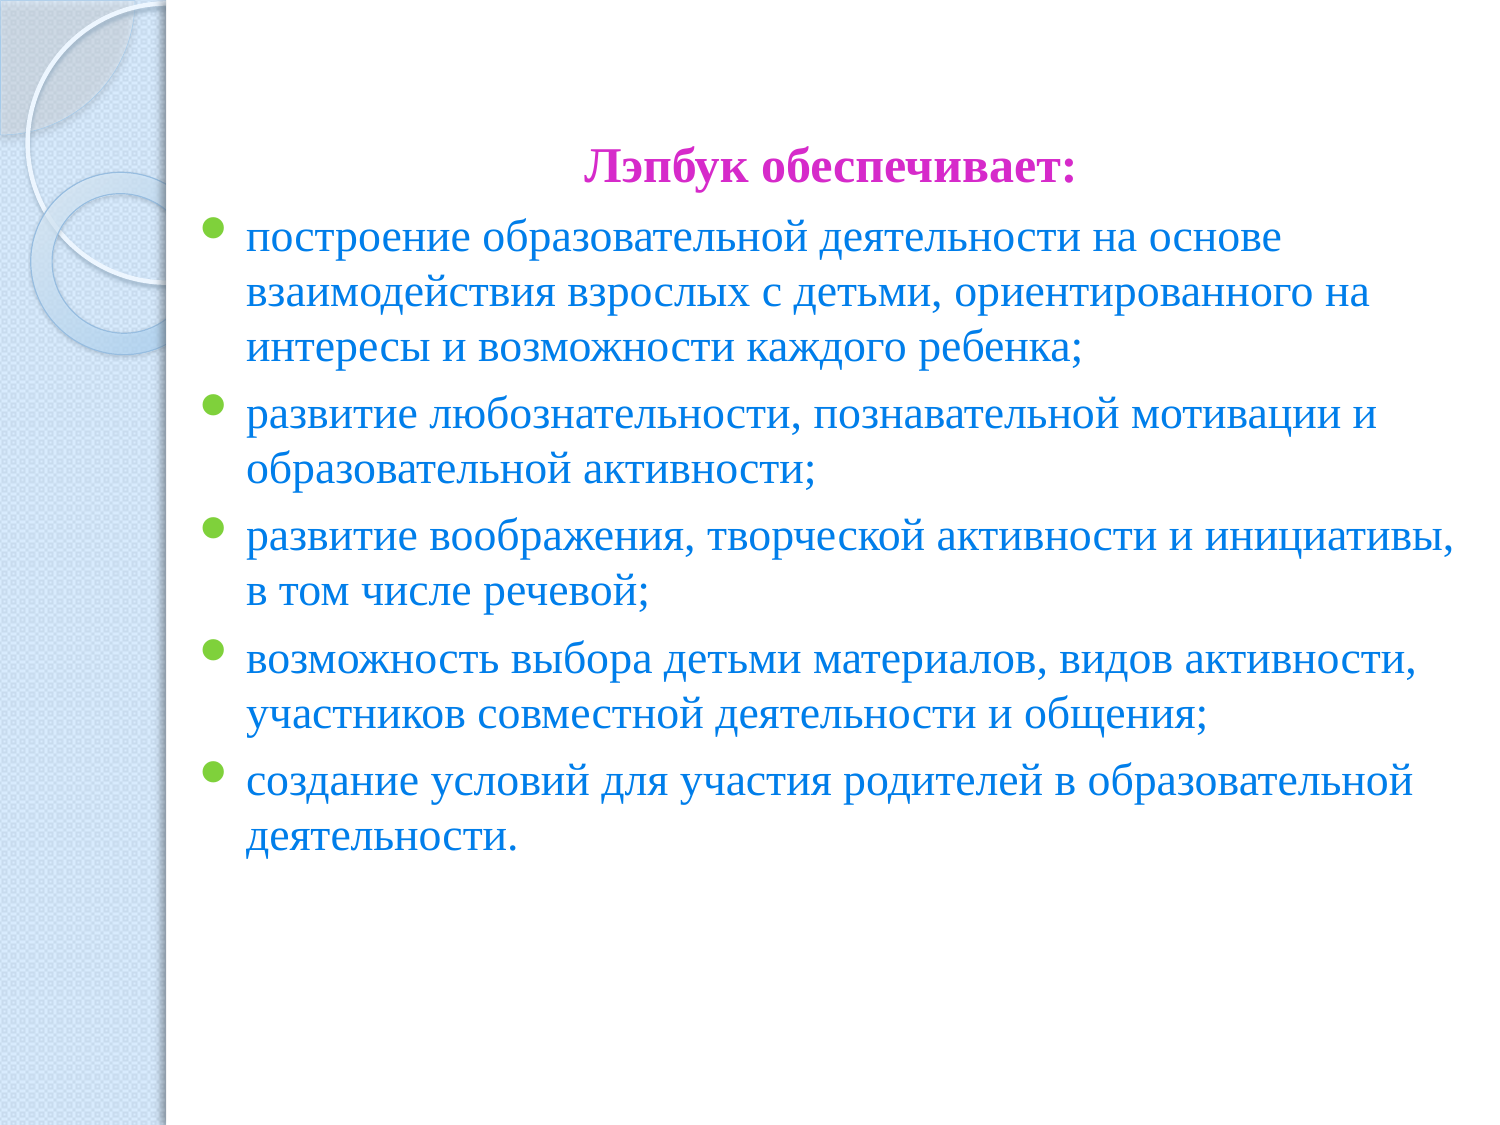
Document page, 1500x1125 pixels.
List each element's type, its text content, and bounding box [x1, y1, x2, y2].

list Лэпбук обеспечивает: построение образовательной деятельности на основе взаимодействия взрослых с детьми, ориентированного на интересы и возможности каждого ребенка; развитие любознательности, познавательной мотивации и образовательной активности; развитие воображения, творческой активности и инициативы, в том числе речевой; возможность выбора детьми материалов, видов активности, участников совместной деятельности и общения; создание условий для участия родителей в образовательной деятельности. [171, 125, 1478, 1024]
